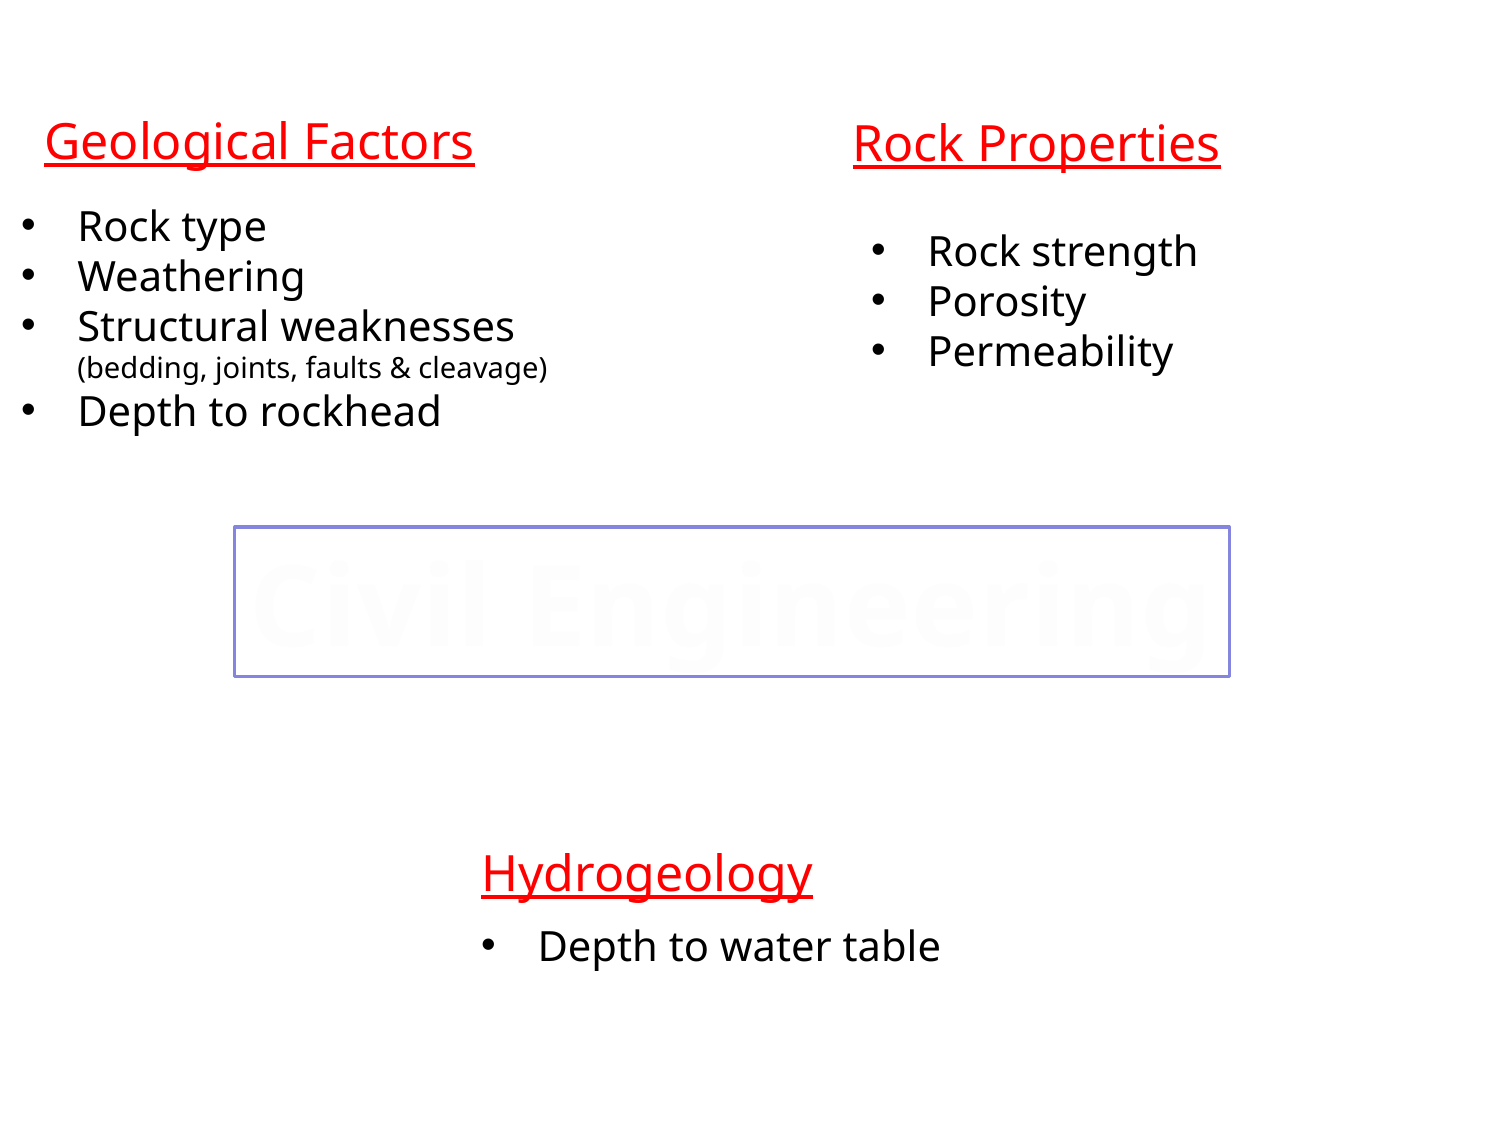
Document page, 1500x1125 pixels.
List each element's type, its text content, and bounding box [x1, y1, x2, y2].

text_box Rock Properties [837, 103, 1500, 179]
text_box Rock type Weathering Structural weaknesses (bedding, joints, faults & cleavage) Depth to rockhead [6, 191, 609, 442]
text_box Rock strength Porosity Permeability [856, 216, 1459, 382]
text_box Depth to water table [466, 912, 1069, 977]
text_box Geological Factors [29, 101, 609, 177]
text_box Civil Engineering [234, 527, 1230, 677]
text_box Hydrogeology [466, 834, 1046, 909]
